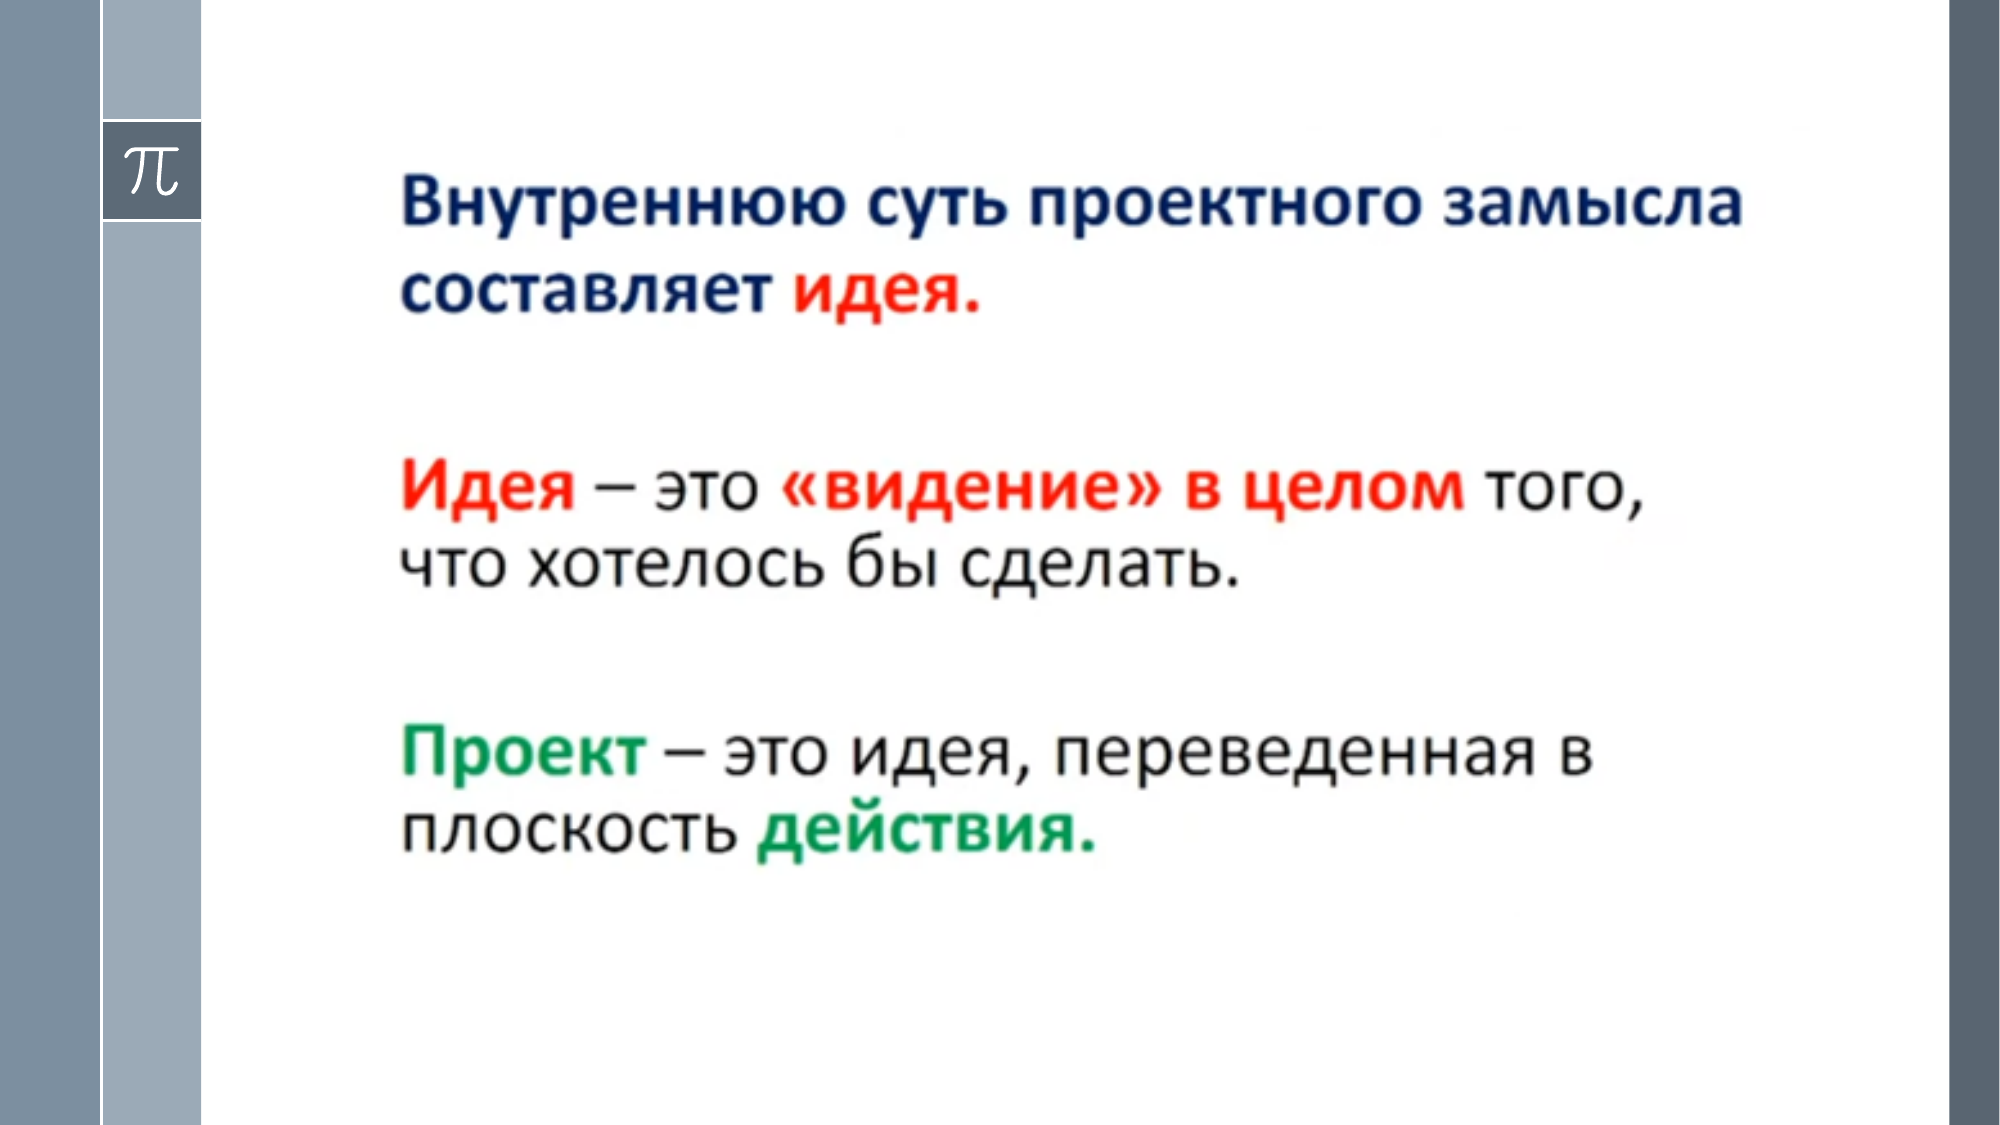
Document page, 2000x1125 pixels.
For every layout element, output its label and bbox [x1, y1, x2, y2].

picture [326, 125, 1820, 917]
